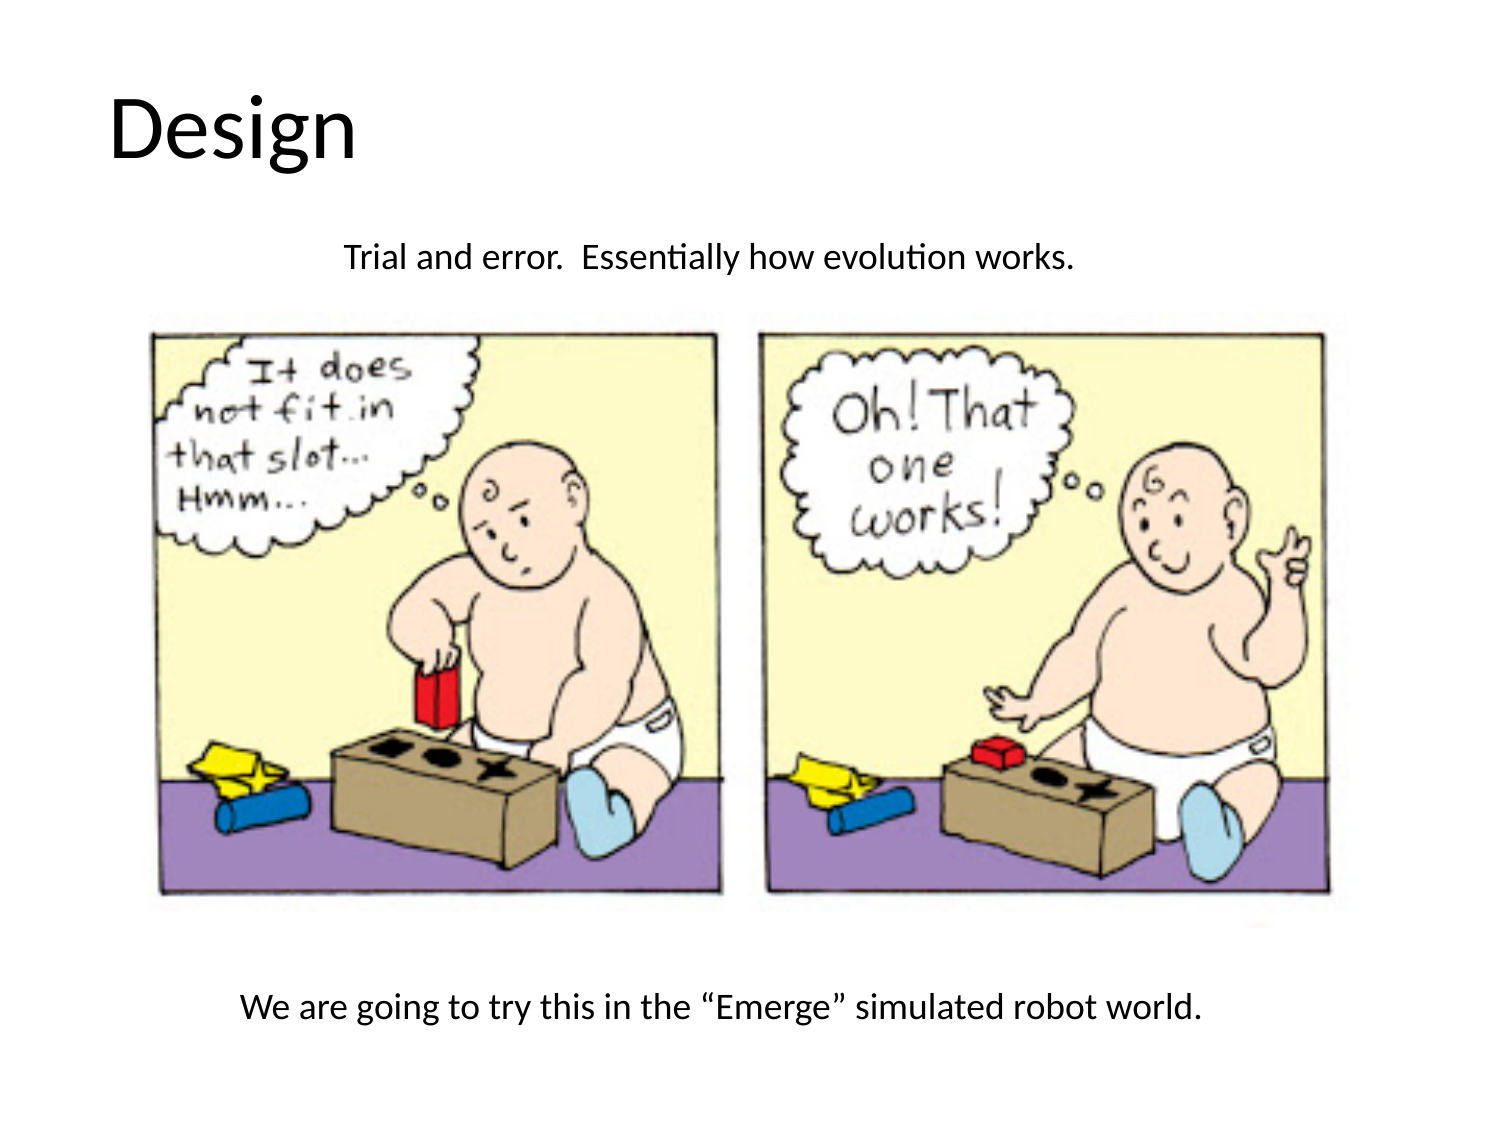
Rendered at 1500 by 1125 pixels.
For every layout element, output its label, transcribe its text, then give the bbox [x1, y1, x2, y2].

text_box We are going to try this in the “Emerge” simulated robot world. [224, 974, 1242, 1035]
text_box Trial and error. Essentially how evolution works. [328, 224, 1169, 285]
picture [125, 312, 1375, 928]
text_box Design [93, 59, 374, 185]
